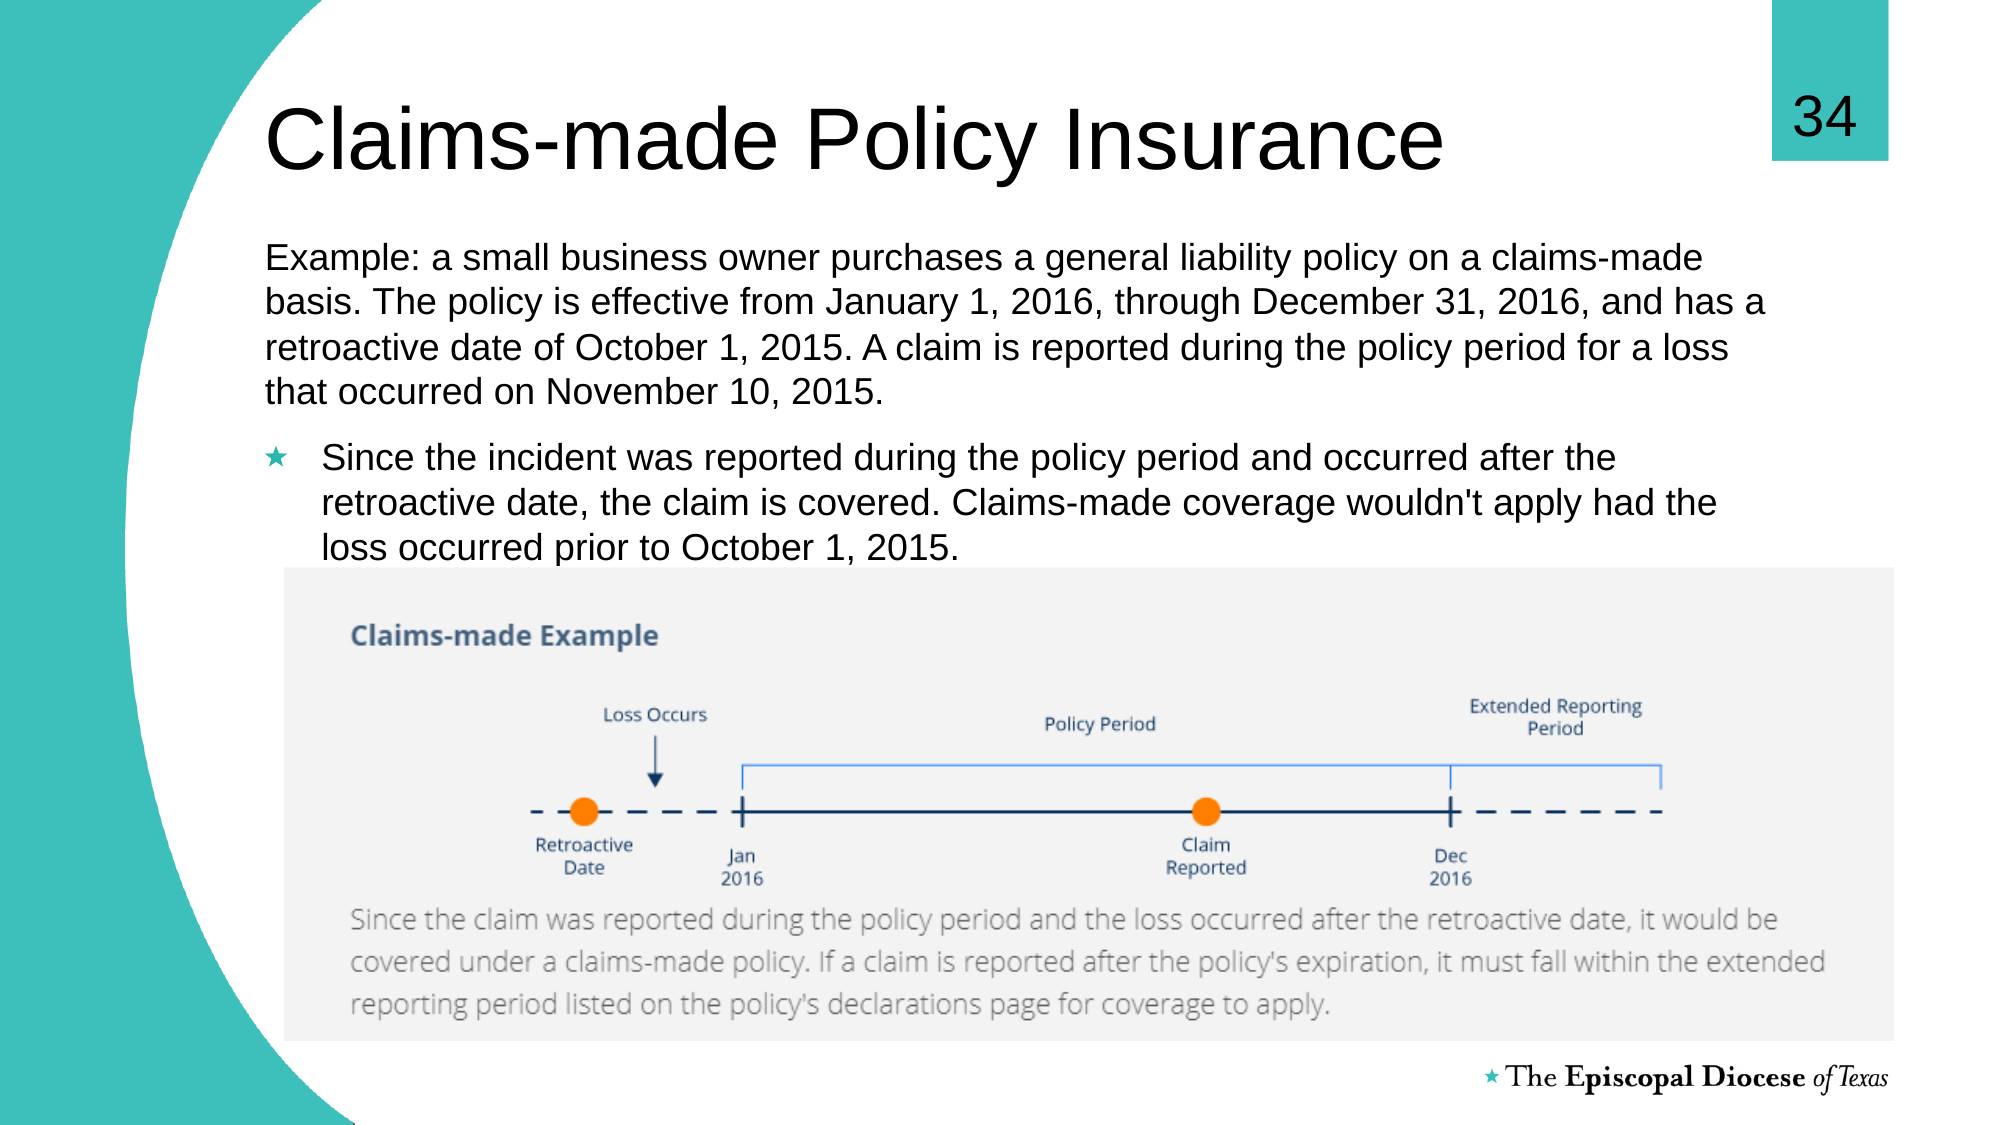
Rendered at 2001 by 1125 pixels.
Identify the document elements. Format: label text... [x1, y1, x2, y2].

slide_number 34 [1756, 29, 1894, 156]
title Claims-made Policy Insurance [249, 74, 1800, 304]
picture [0, 0, 2001, 1125]
list Example: a small business owner purchases a general liability policy on a claims-made basis. The policy is effective from January 1, 2016, through December 31, 2016, and has a retroactive date of October 1, 2015. A claim is reported during the policy period for a loss that occurred on November 10, 2015. Since the incident was reported during the policy period and occurred after the retroactive date, the claim is covered. Claims-made coverage wouldn't apply had the loss occurred prior to October 1, 2015. [249, 224, 1788, 988]
